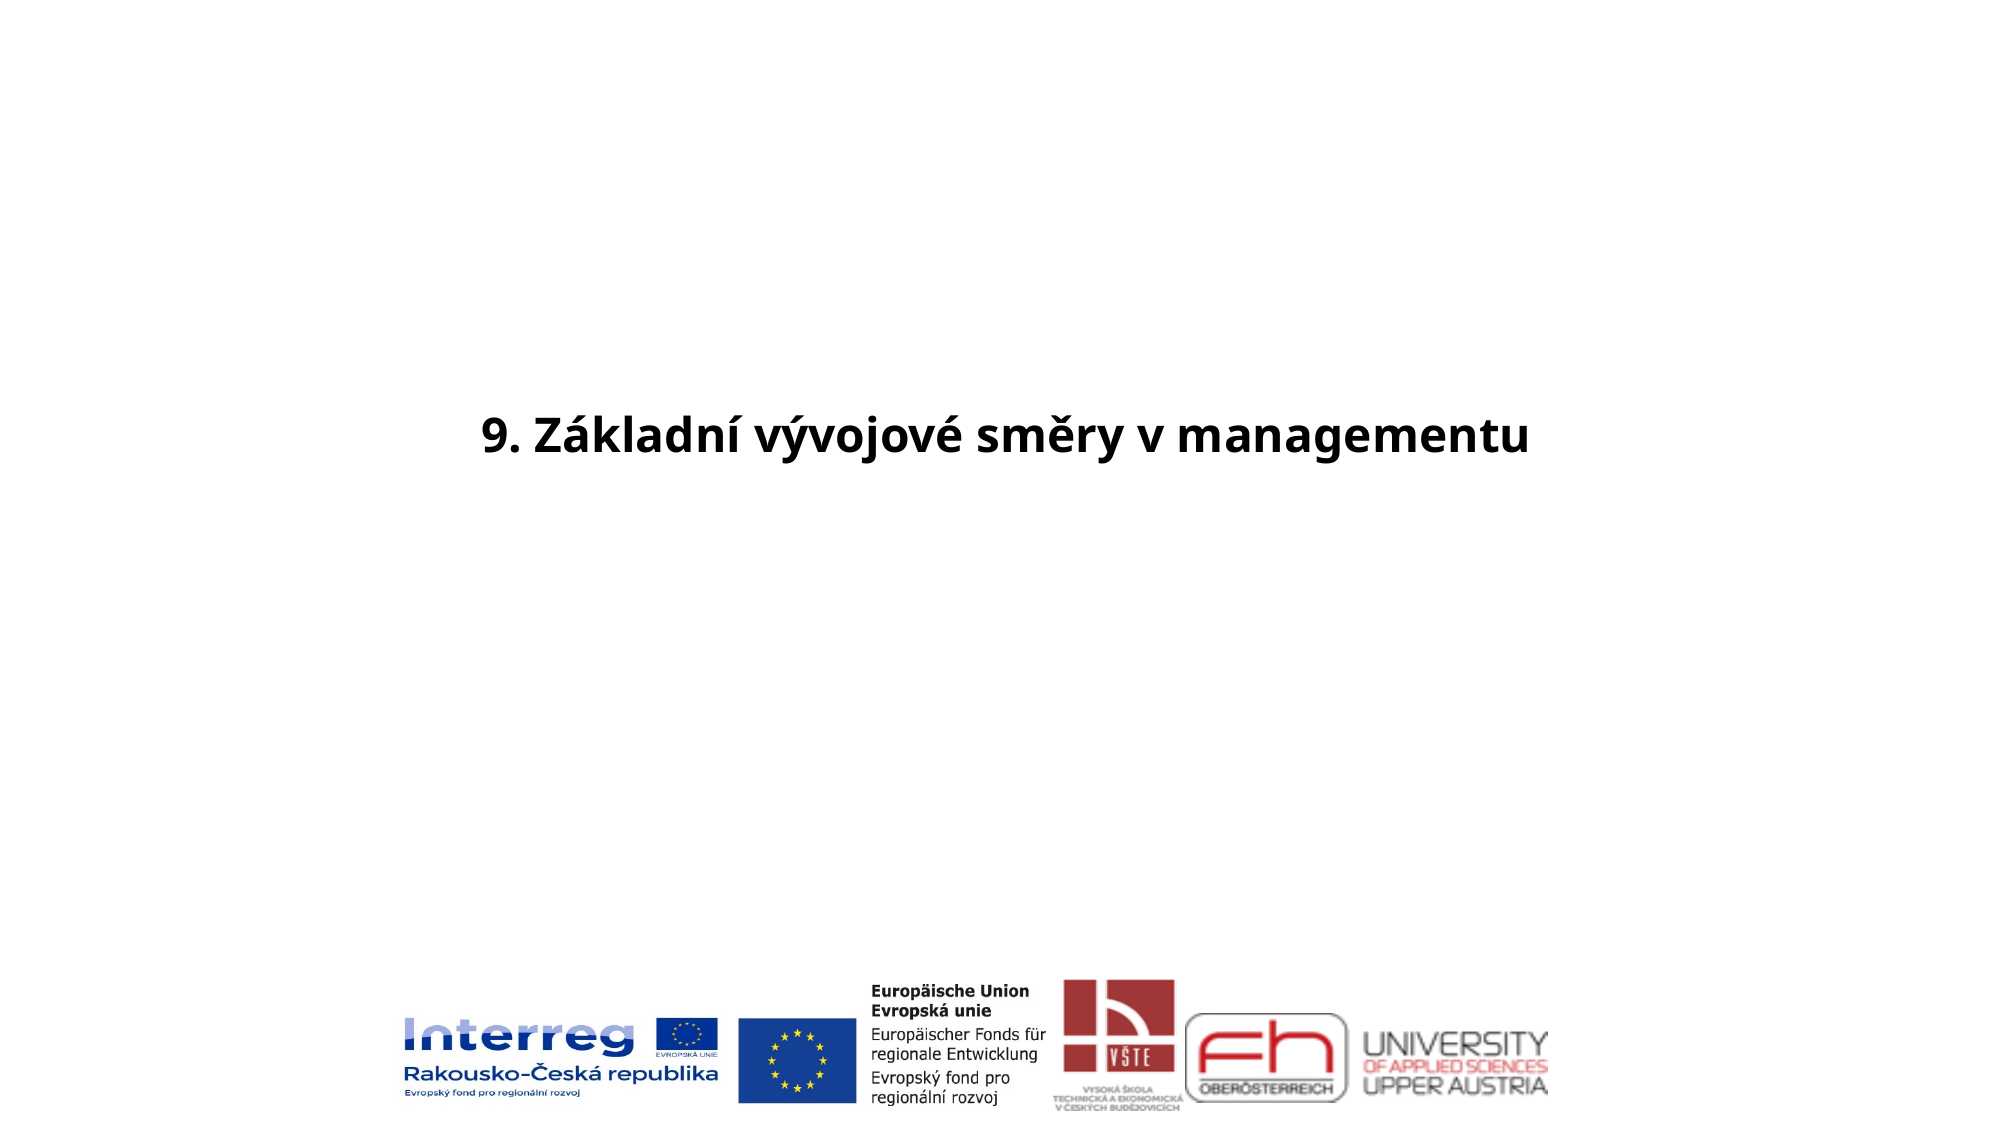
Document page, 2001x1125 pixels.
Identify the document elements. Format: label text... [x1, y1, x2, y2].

picture [374, 984, 1046, 1125]
title 9. Základní vývojové směry v managementu [144, 284, 1870, 602]
picture [1185, 1013, 1548, 1103]
picture [1053, 979, 1184, 1111]
